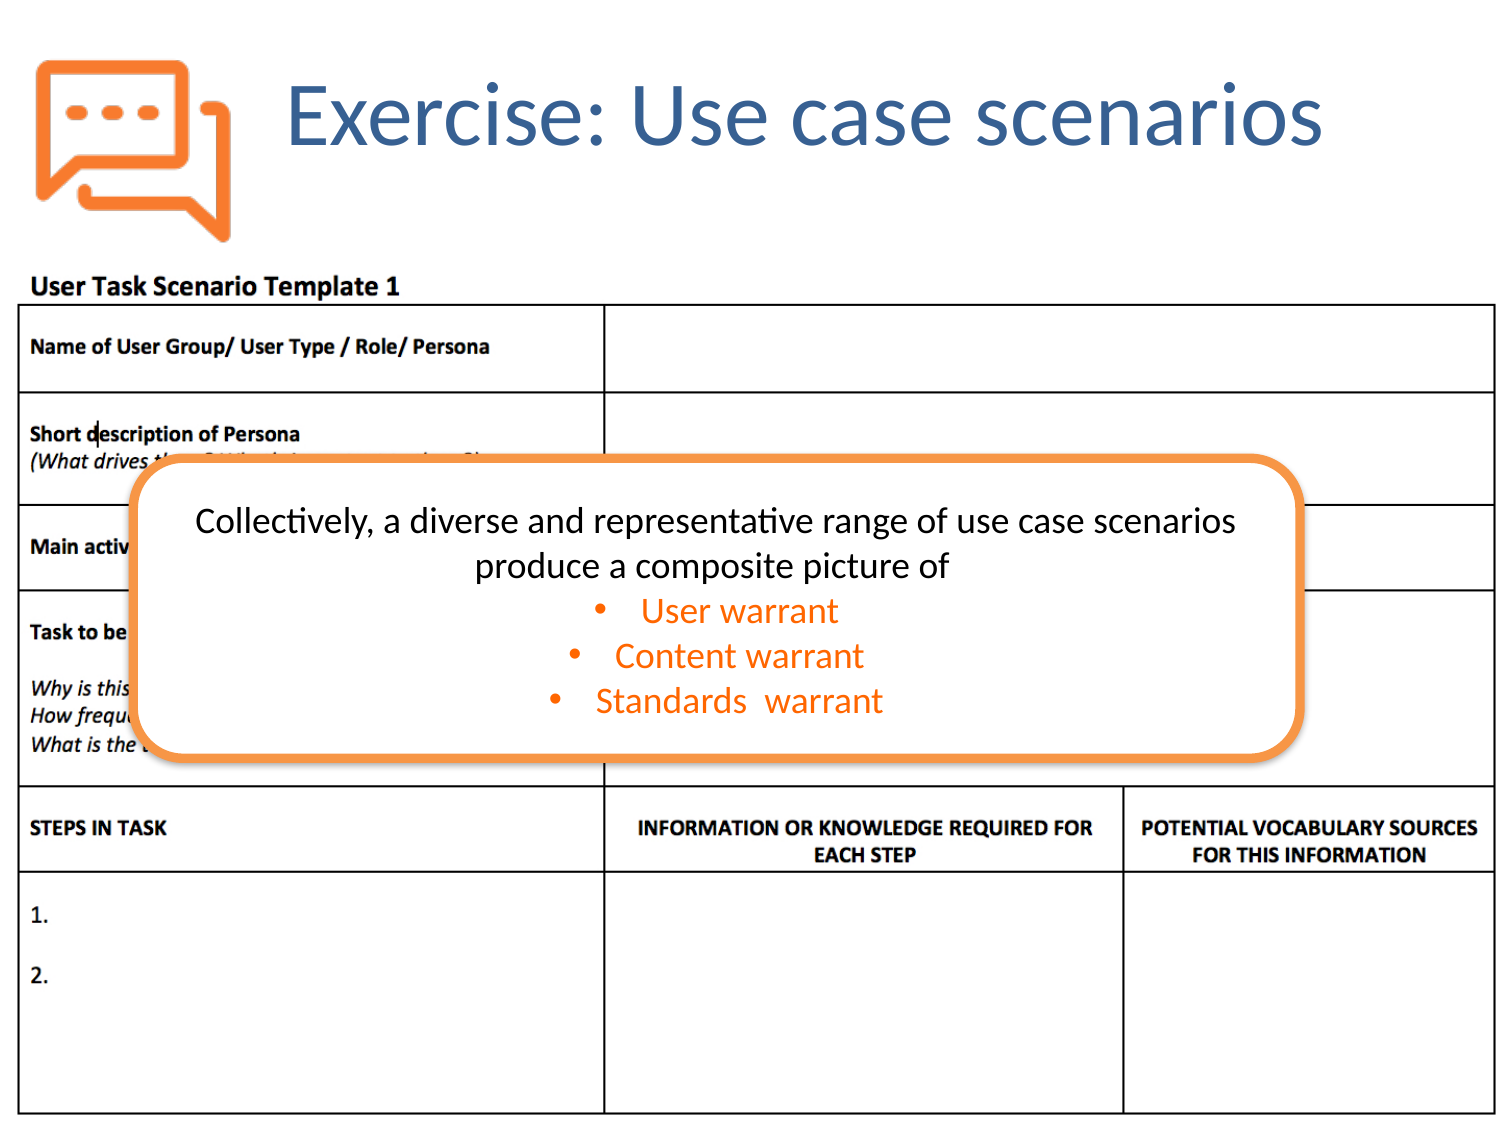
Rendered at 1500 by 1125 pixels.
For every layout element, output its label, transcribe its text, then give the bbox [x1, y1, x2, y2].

text_box Exercise: Use case scenarios [256, 45, 1425, 173]
picture [5, 34, 1500, 1125]
